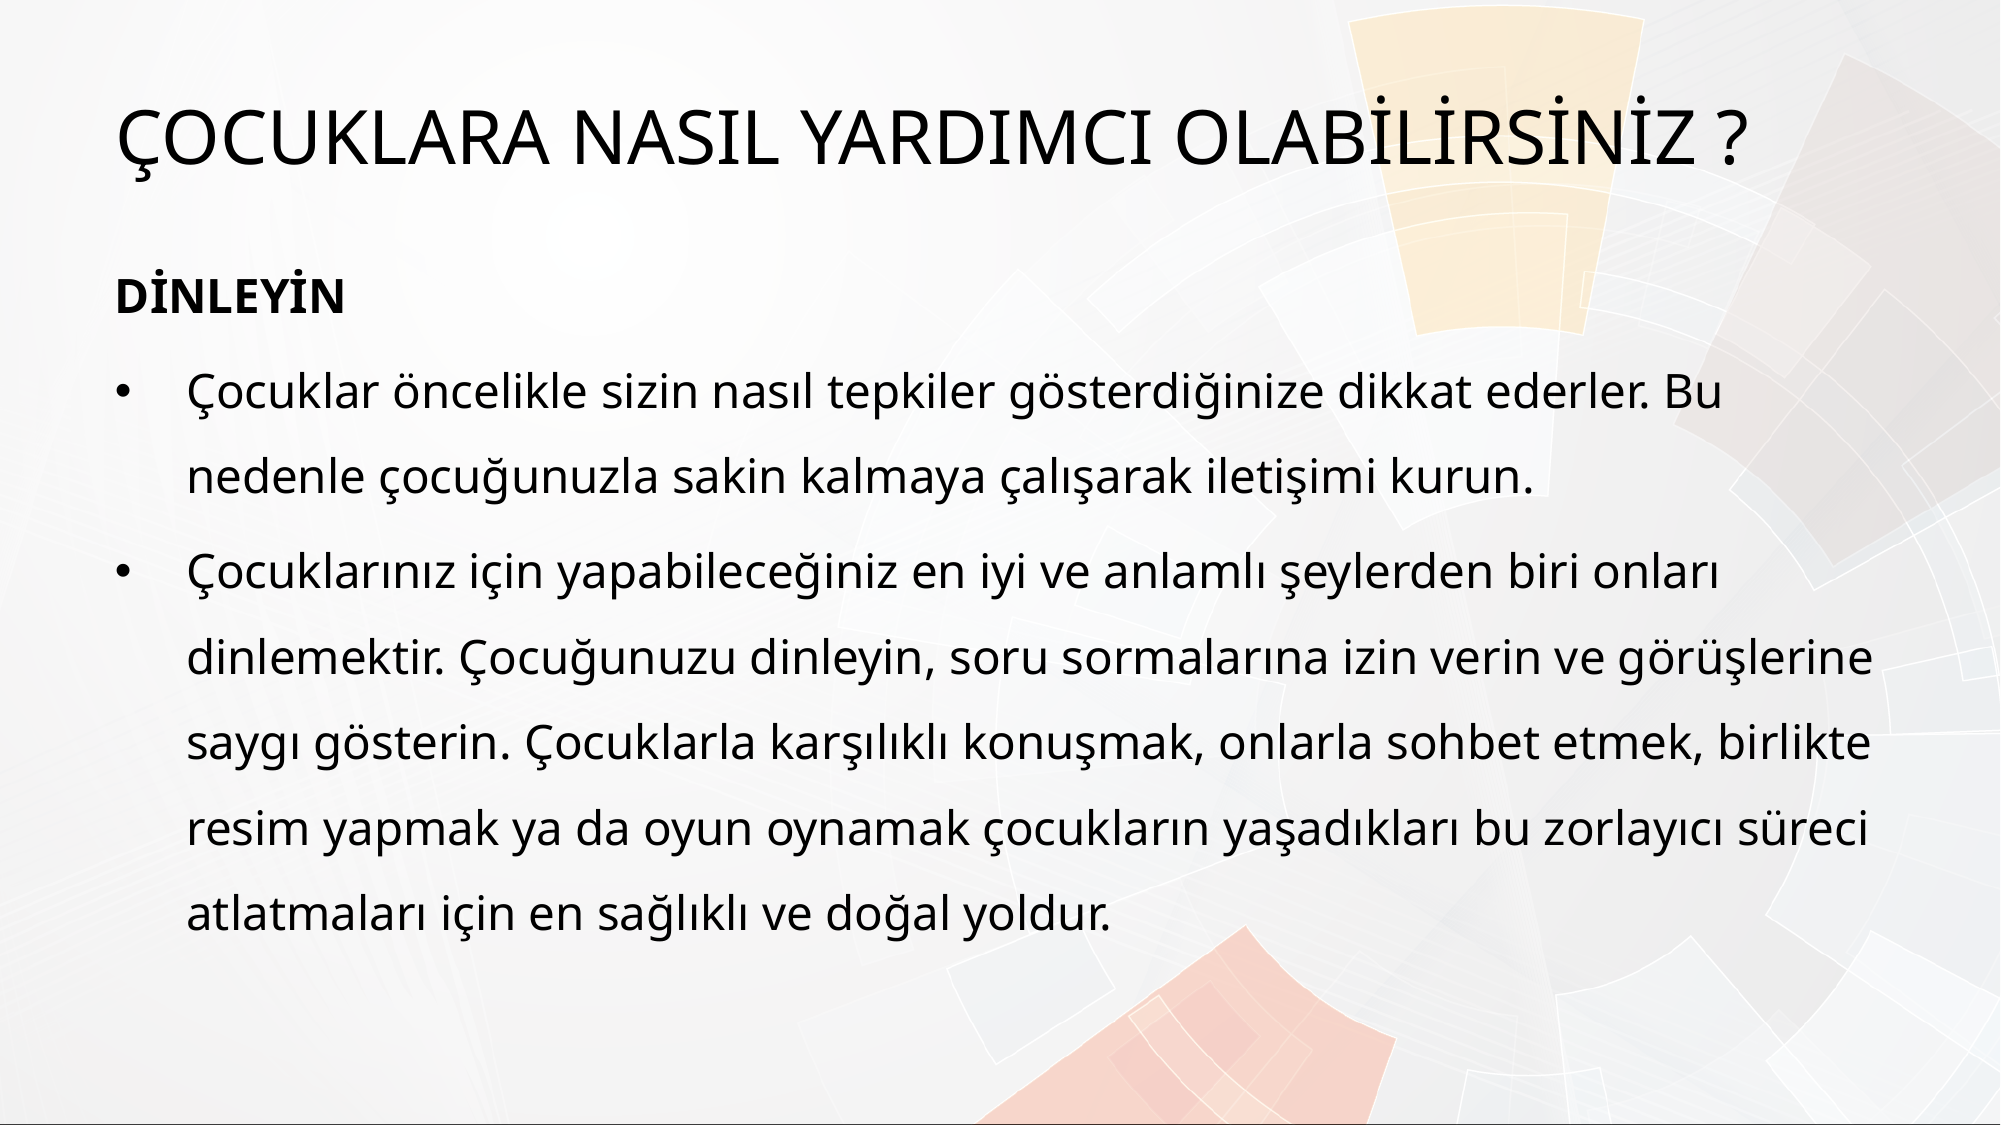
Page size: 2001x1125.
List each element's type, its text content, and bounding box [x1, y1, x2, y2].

list DİNLEYİN Çocuklar öncelikle sizin nasıl tepkiler gösterdiğinize dikkat ederler. Bu nedenle çocuğunuzla sakin kalmaya çalışarak iletişimi kurun. Çocuklarınız için yapabileceğiniz en iyi ve anlamlı şeylerden biri onları dinlemektir. Çocuğunuzu dinleyin, soru sormalarına izin verin ve görüşlerine saygı gösterin. Çocuklarla karşılıklı konuşmak, onlarla sohbet etmek, birlikte resim yapmak ya da oyun oynamak çocukların yaşadıkları bu zorlayıcı süreci atlatmaları için en sağlıklı ve doğal yoldur. [99, 230, 1900, 951]
picture [0, 0, 2001, 1125]
text_box ÇOCUKLARA NASIL YARDIMCI OLABİLİRSİNİZ ? [100, 81, 1886, 187]
